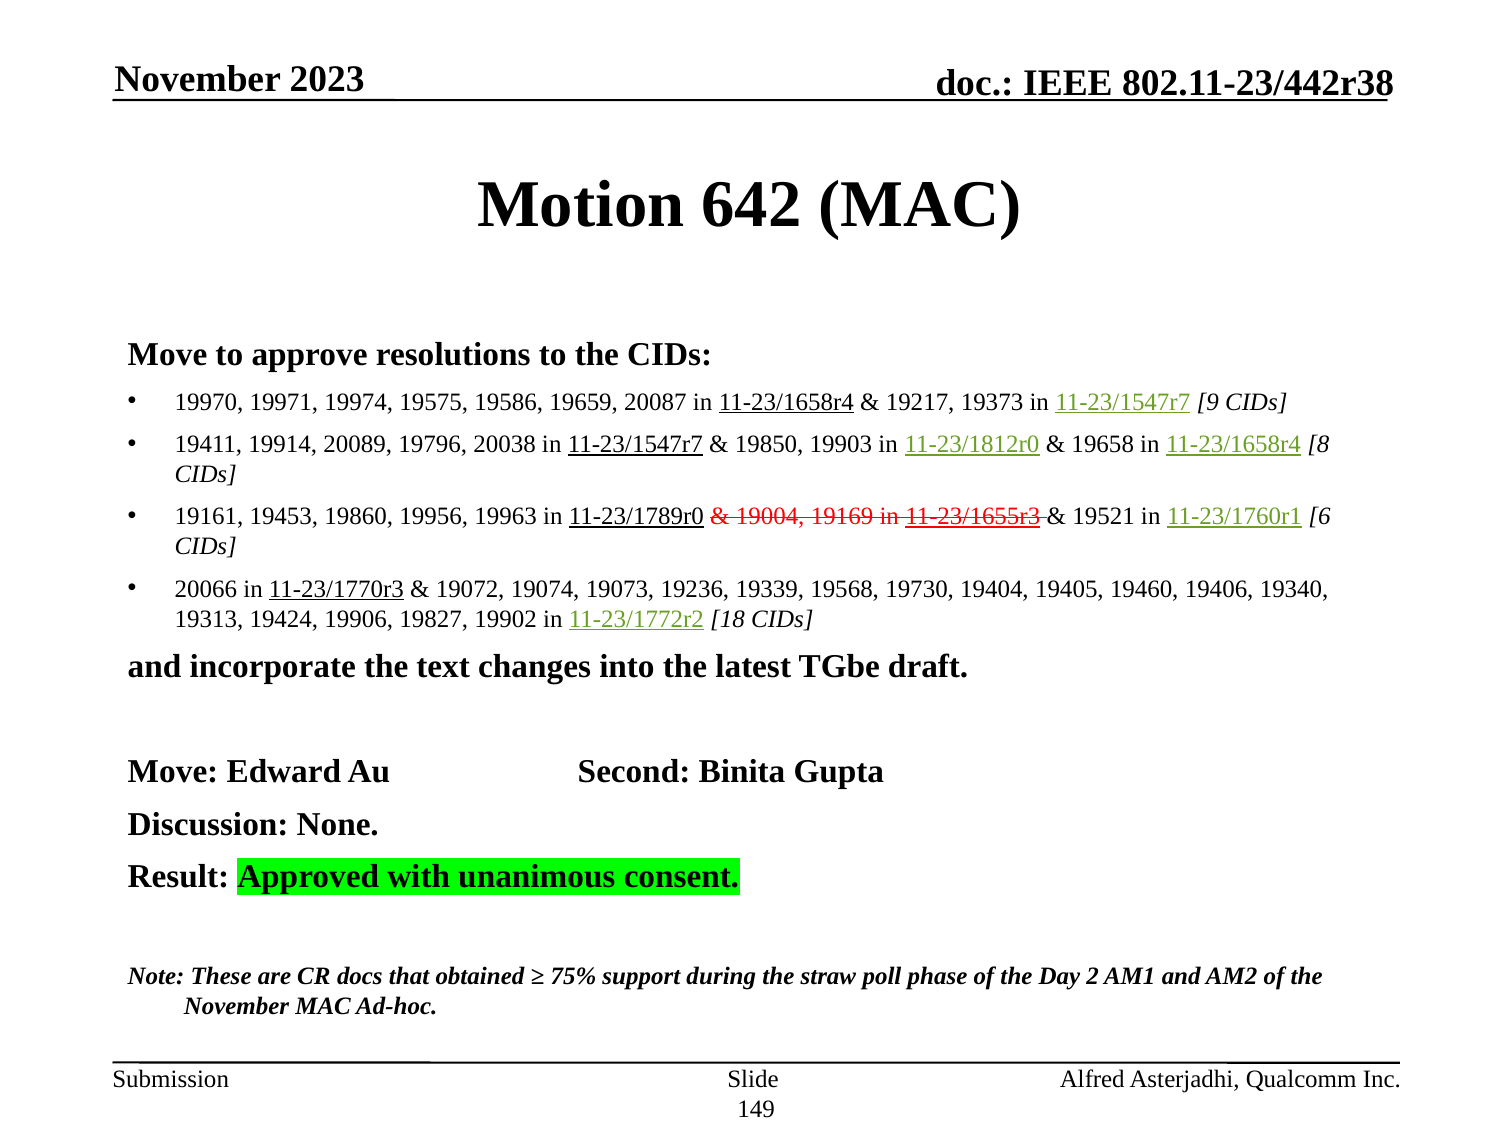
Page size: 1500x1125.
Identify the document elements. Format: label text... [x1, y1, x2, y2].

slide_number Slide 149 [712, 1061, 800, 1123]
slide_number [114, 54, 423, 100]
title Motion 642 (MAC) [112, 112, 1388, 288]
footer Alfred Asterjadhi, Qualcomm Inc. [878, 1061, 1402, 1093]
list Move to approve resolutions to the CIDs: 19970, 19971, 19974, 19575, 19586, 19659, 20087 in 11-23/1658r4 & 19217, 19373 in 11-23/1547r7 [9 CIDs] 19411, 19914, 20089, 19796, 20038 in 11-23/1547r7 & 19850, 19903 in 11-23/1812r0 & 19658 in 11-23/1658r4 [8 CIDs] 19161, 19453, 19860, 19956, 19963 in 11-23/1789r0 & 19004, 19169 in 11-23/1655r3 & 19521 in 11-23/1760r1 [6 CIDs] 20066 in 11-23/1770r3 & 19072, 19074, 19073, 19236, 19339, 19568, 19730, 19404, 19405, 19460, 19406, 19340, 19313, 19424, 19906, 19827, 19902 in 11-23/1772r2 [18 CIDs] and incorporate the text changes into the latest TGbe draft. Move: Edward Au Second: Binita Gupta Discussion: None. Result: Approved with unanimous consent. Note: These are CR docs that obtained ≥ 75% support during the straw poll phase of the Day 2 AM1 and AM2 of the November MAC Ad-hoc. [112, 324, 1388, 1063]
